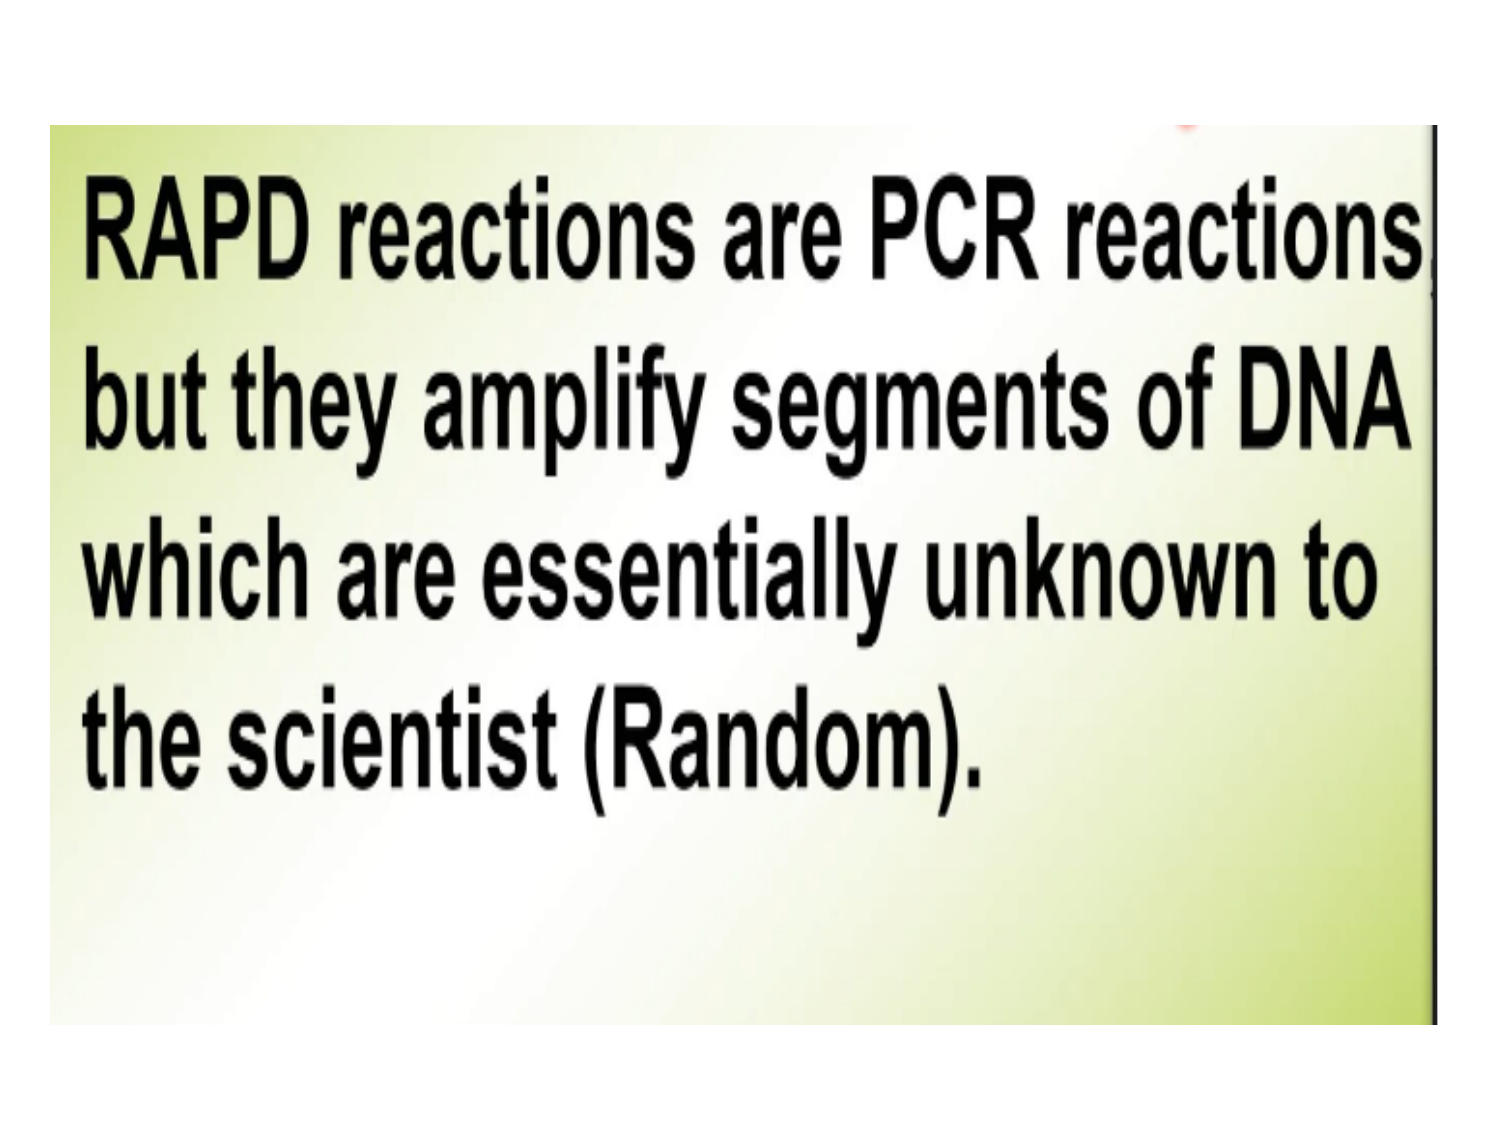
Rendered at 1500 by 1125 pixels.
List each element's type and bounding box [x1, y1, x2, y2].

picture [49, 124, 1438, 1026]
